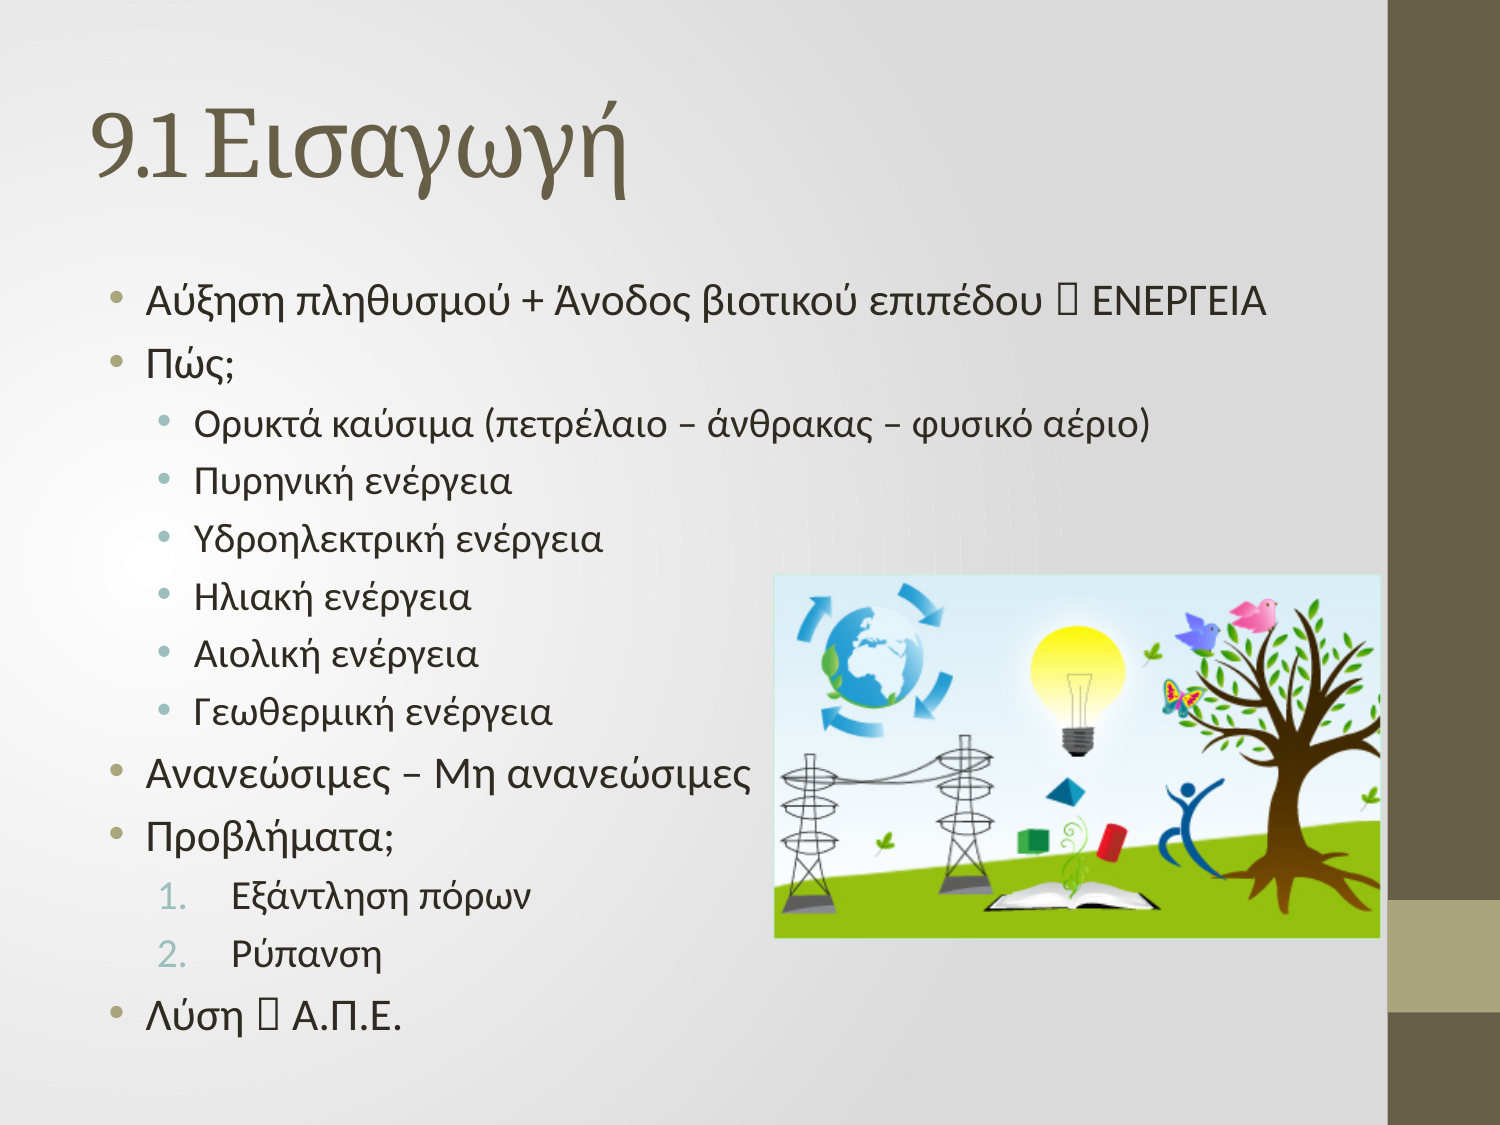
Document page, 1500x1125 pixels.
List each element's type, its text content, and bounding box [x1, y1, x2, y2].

list Αύξηση πληθυσμού + Άνοδος βιοτικού επιπέδου  ΕΝΕΡΓΕΙΑ Πώς; Ορυκτά καύσιμα (πετρέλαιο – άνθρακας – φυσικό αέριο) Πυρηνική ενέργεια Υδροηλεκτρική ενέργεια Ηλιακή ενέργεια Αιολική ενέργεια Γεωθερμική ενέργεια Ανανεώσιμες – Μη ανανεώσιμες Προβλήματα; Εξάντληση πόρων Ρύπανση Λύση  Α.Π.Ε. [75, 262, 1325, 1050]
picture [773, 573, 1382, 941]
title 9.1 Εισαγωγή [75, 45, 1325, 233]
